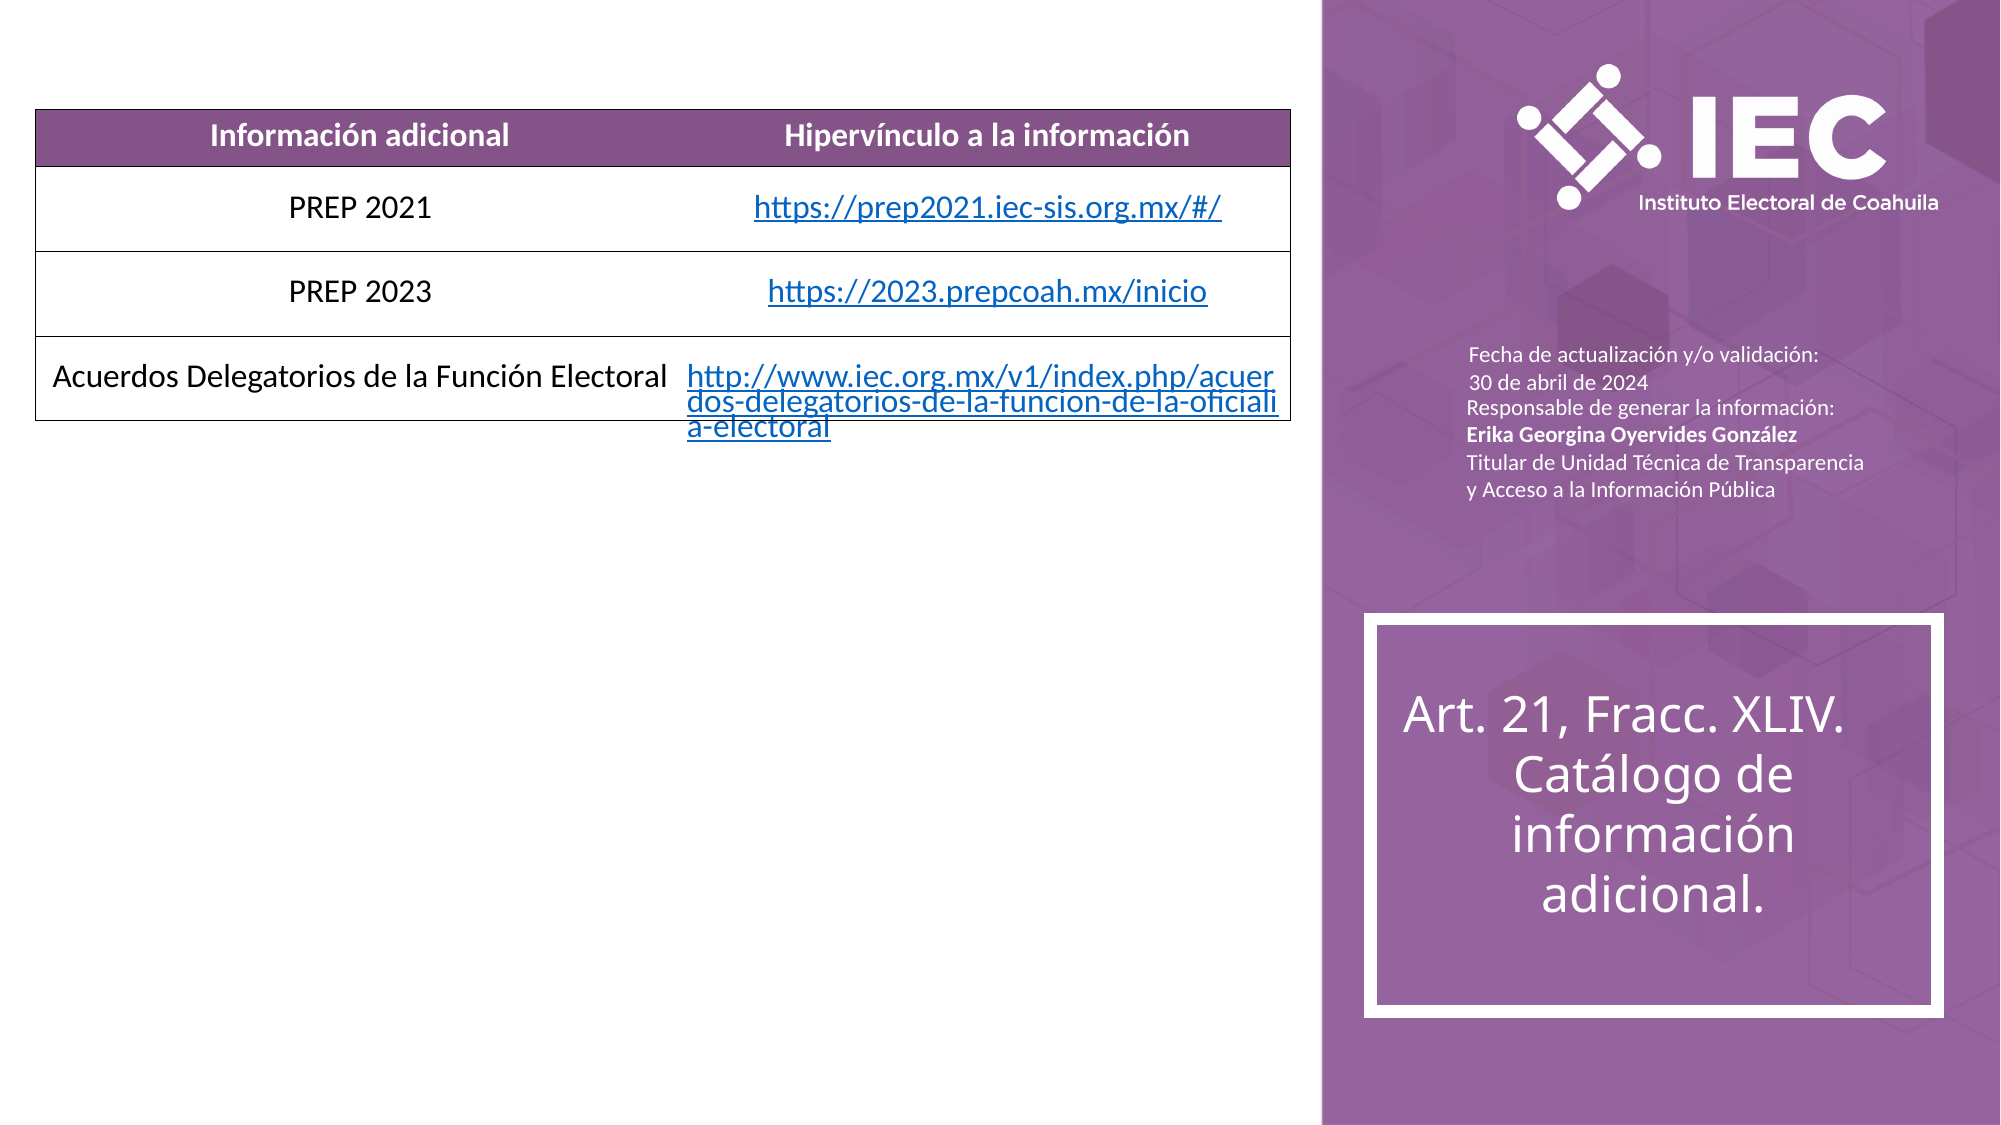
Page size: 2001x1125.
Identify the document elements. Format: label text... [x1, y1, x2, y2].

table_cell https://prep2021.iec-sis.org.mx/#/ [685, 167, 1290, 251]
table_cell http://www.iec.org.mx/v1/index.php/acuerdos-delegatorios-de-la-funcion-de-la-oficialia-electoral [685, 337, 1290, 420]
table_cell Acuerdos Delegatorios de la Función Electoral [36, 337, 685, 420]
table_cell PREP 2023 [36, 252, 685, 336]
text_box [1369, 618, 1939, 1012]
table_cell PREP 2021 [36, 167, 685, 251]
table_header Información adicional [36, 110, 685, 166]
table_header Hipervínculo a la información [685, 110, 1290, 166]
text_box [1451, 332, 1893, 512]
table_cell https://2023.prepcoah.mx/inicio [685, 252, 1290, 336]
picture [0, 0, 2001, 1125]
